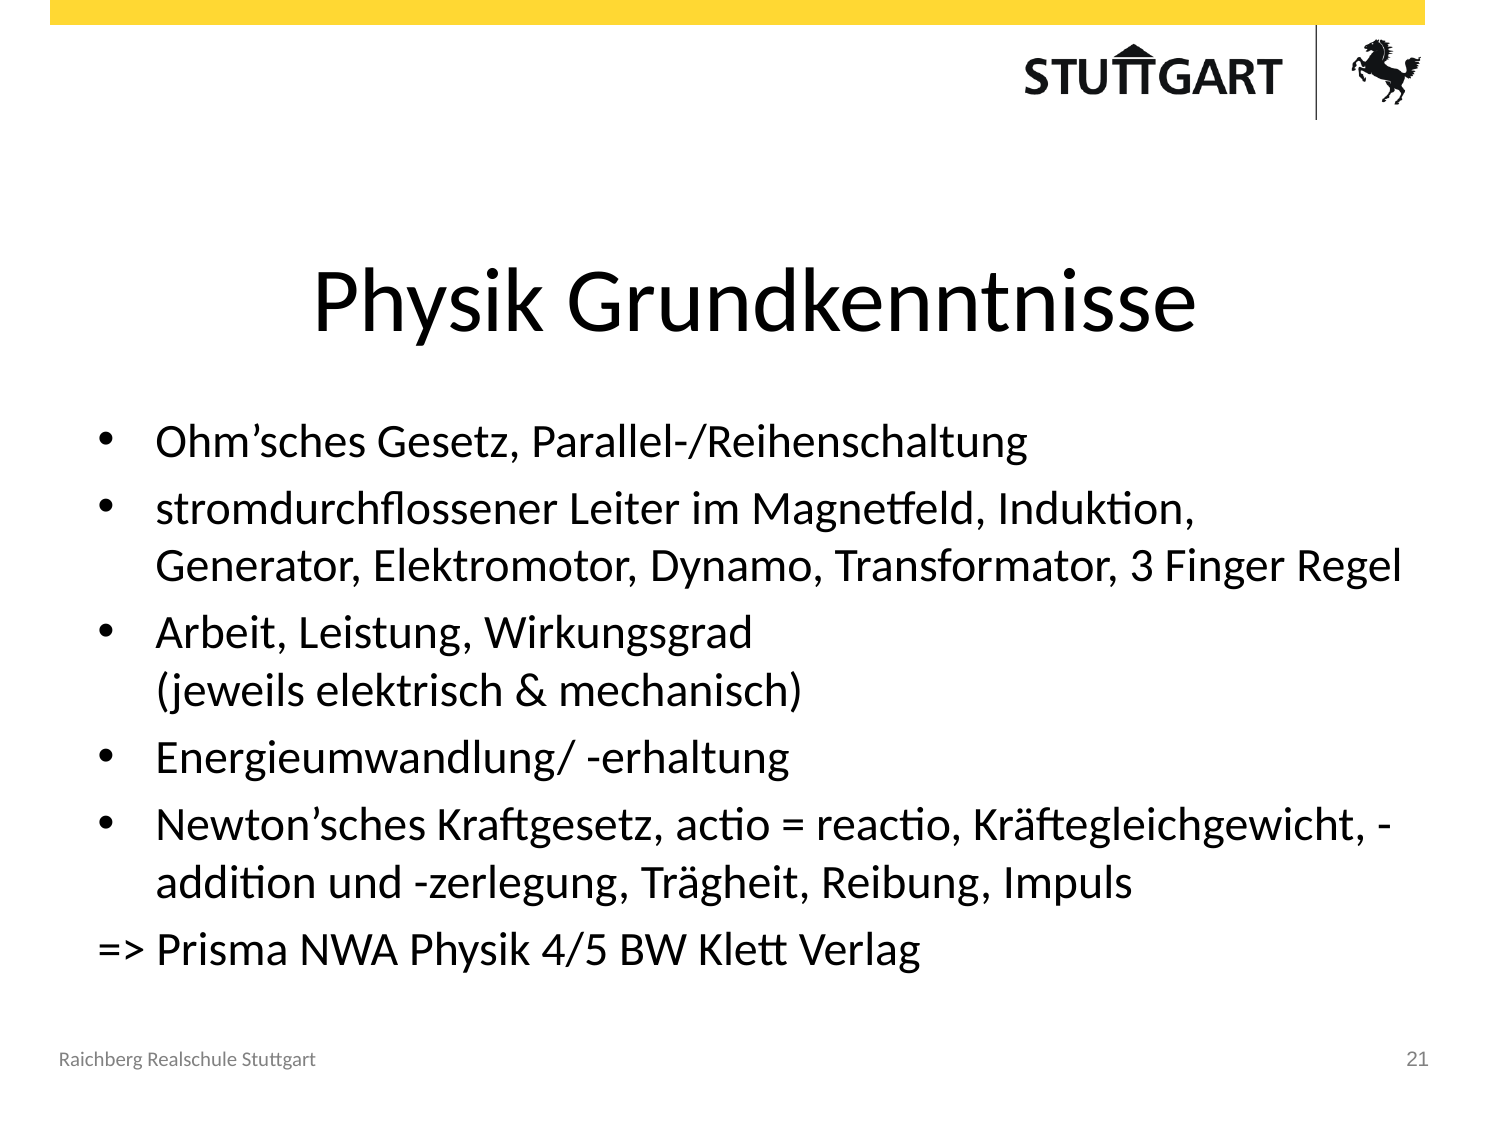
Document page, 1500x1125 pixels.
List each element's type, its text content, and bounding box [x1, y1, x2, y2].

picture [1025, 25, 1421, 120]
text_box Raichberg Realschule Stuttgart [58, 1045, 886, 1105]
title Physik Grundkenntnisse [82, 200, 1430, 389]
list Ohm’sches Gesetz, Parallel-/Reihenschaltung stromdurchflossener Leiter im Magnetfeld, Induktion, Generator, Elektromotor, Dynamo, Transformator, 3 Finger Regel Arbeit, Leistung, Wirkungsgrad (jeweils elektrisch & mechanisch) Energieumwandlung/ -erhaltung Newton’sches Kraftgesetz, actio = reactio, Kräftegleichgewicht, -addition und -zerlegung, Trägheit, Reibung, Impuls => Prisma NWA Physik 4/5 BW Klett Verlag [82, 401, 1430, 993]
slide_number 21 [1305, 1045, 1430, 1105]
